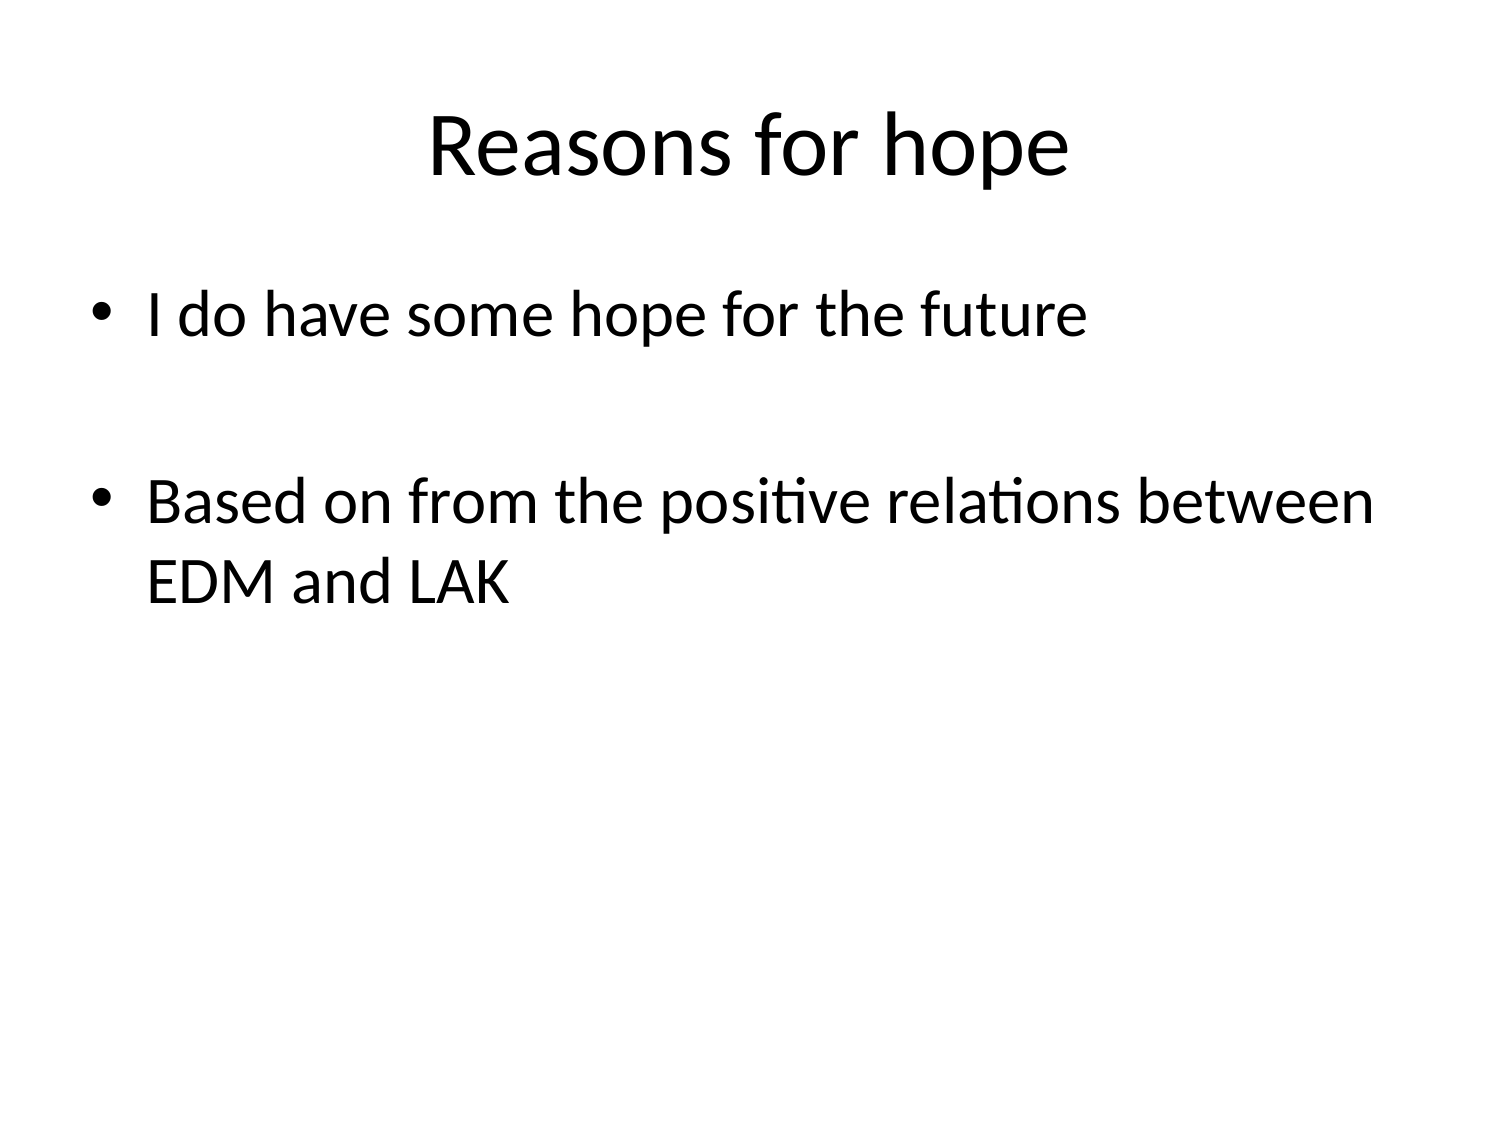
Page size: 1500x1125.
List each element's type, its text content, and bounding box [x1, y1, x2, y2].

list I do have some hope for the future Based on from the positive relations between EDM and LAK [75, 262, 1425, 1005]
title Reasons for hope [75, 45, 1425, 233]
